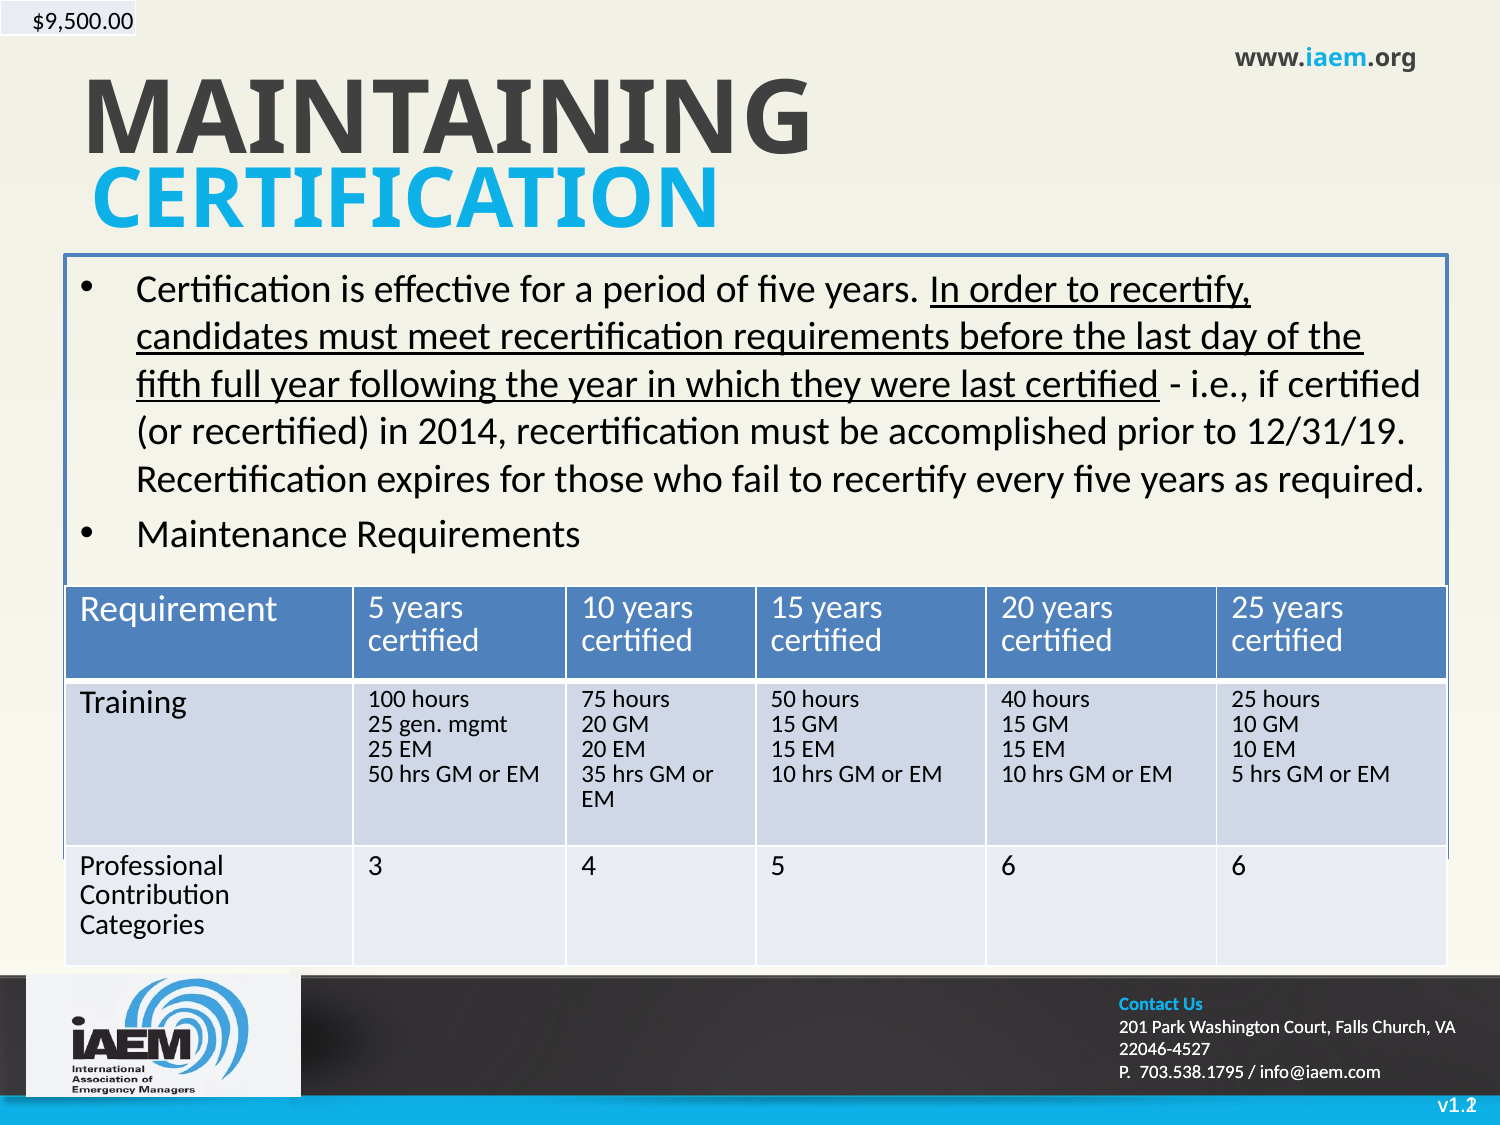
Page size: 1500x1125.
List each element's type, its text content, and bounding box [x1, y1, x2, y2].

table_header 15 years certified [757, 587, 985, 678]
table_cell 25 hours 10 GM 10 EM 5 hrs GM or EM [1217, 684, 1446, 845]
table_header 20 years certified [987, 587, 1216, 678]
text_box CERTIFICATION [75, 113, 1443, 253]
picture [0, 0, 1500, 1096]
table_cell 40 hours 15 GM 15 EM 10 hrs GM or EM [987, 684, 1216, 845]
table_cell Professional Contribution Categories [66, 847, 352, 965]
text_box MAINTAINING [65, 42, 1046, 185]
table_cell 3 [354, 847, 565, 965]
table_cell 6 [1217, 847, 1446, 965]
table_cell 5 [757, 847, 985, 965]
list Certification is effective for a period of five years. In order to recertify, candidates must meet recertification requirements before the last day of the fifth full year following the year in which they were last certified - i.e., if certified (or recertified) in 2014, recertification must be accomplished prior to 12/31/19. Recertification expires for those who fail to recertify every five years as required. Maintenance Requirements [63, 253, 1449, 860]
table_header 5 years certified [354, 587, 565, 678]
table_cell 4 [567, 847, 755, 965]
table_header 10 years certified [567, 587, 755, 678]
table_cell 75 hours 20 GM 20 EM 35 hrs GM or EM [567, 684, 755, 845]
table_cell 50 hours 15 GM 15 EM 10 hrs GM or EM [757, 684, 985, 845]
table_header Requirement [66, 587, 352, 678]
table_cell 100 hours 25 gen. mgmt 25 EM 50 hrs GM or EM [354, 684, 565, 845]
table_cell 6 [987, 847, 1216, 965]
text_box Contact Us 201 Park Washington Court, Falls Church, VA 22046-4527 P. 703.538.1795 / info@iaem.com [1104, 997, 1477, 1076]
table_header 25 years certified [1217, 587, 1446, 678]
table_header $9,500.00 [1, 1, 135, 34]
table_cell Training [66, 684, 352, 845]
